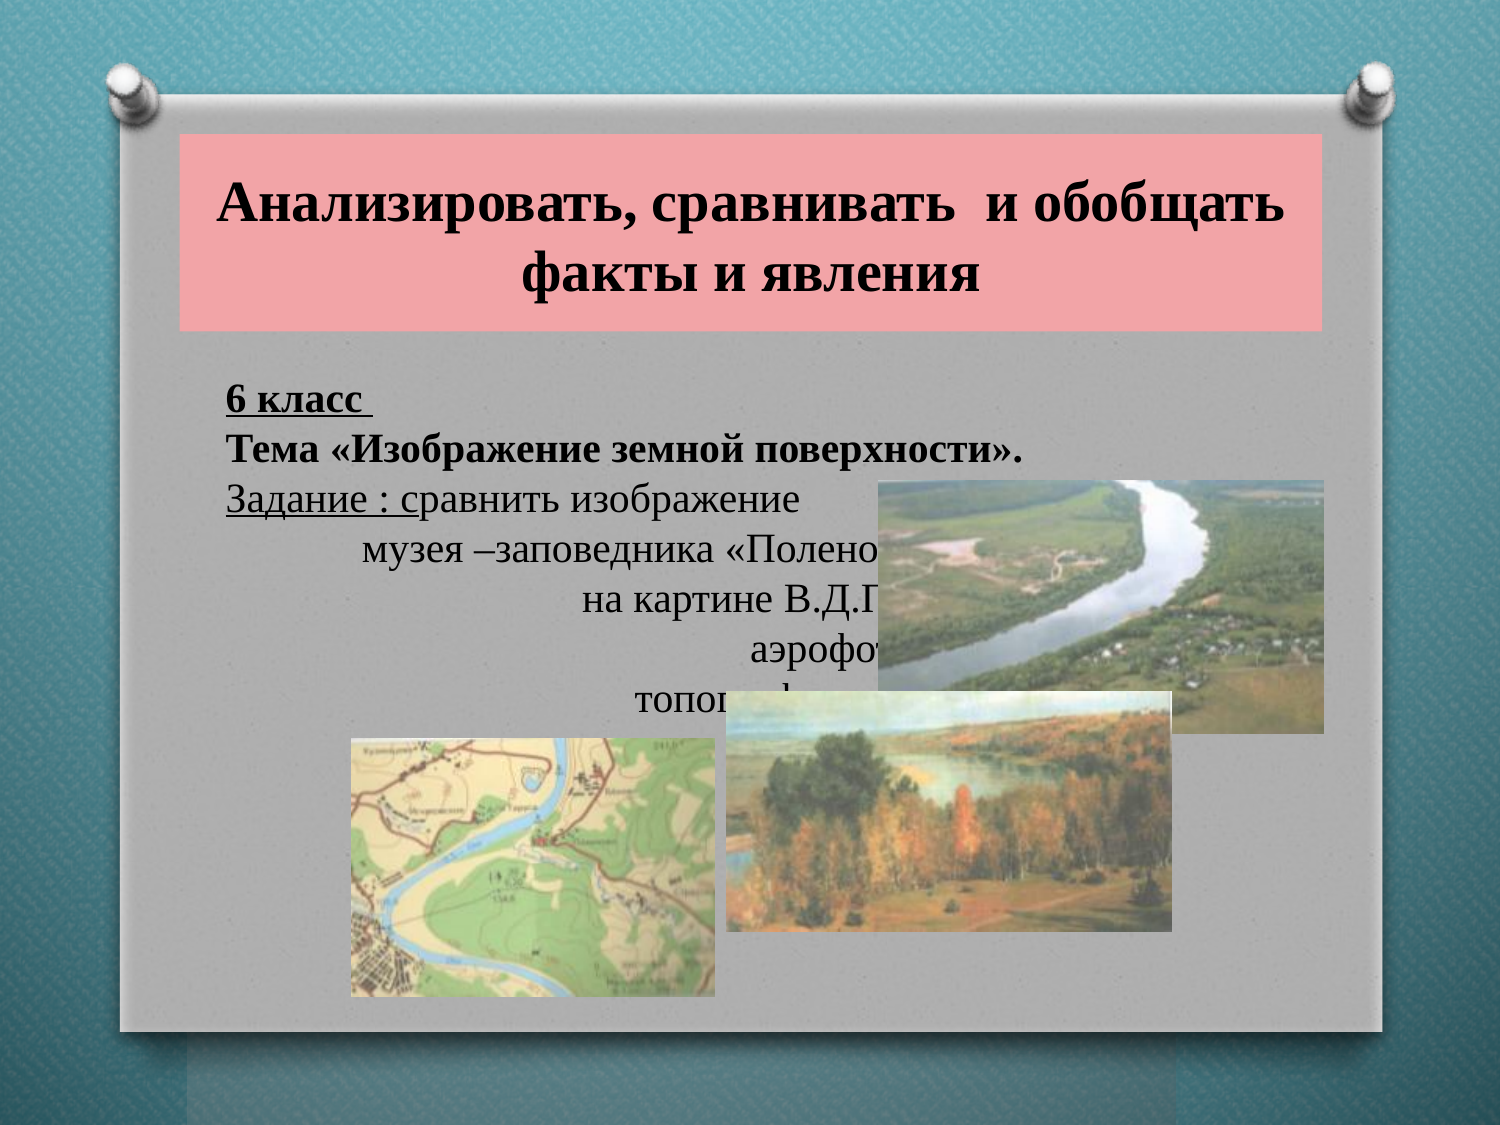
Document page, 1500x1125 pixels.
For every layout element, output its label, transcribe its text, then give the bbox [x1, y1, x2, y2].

picture [1317, 34, 1437, 156]
text_box [199, 351, 1301, 592]
picture [726, 691, 1173, 933]
picture [76, 30, 198, 153]
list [878, 480, 1324, 734]
picture [351, 737, 716, 997]
title Анализировать, сравнивать и обобщать факты и явления [179, 134, 1323, 332]
text_box 6 класс Тема «Изображение земной поверхности». Задание : сравнить изображение музея –заповедника «Поленово» на картине В.Д.Поленова, аэрофотоснимках и на топографической карте. [210, 363, 1219, 779]
